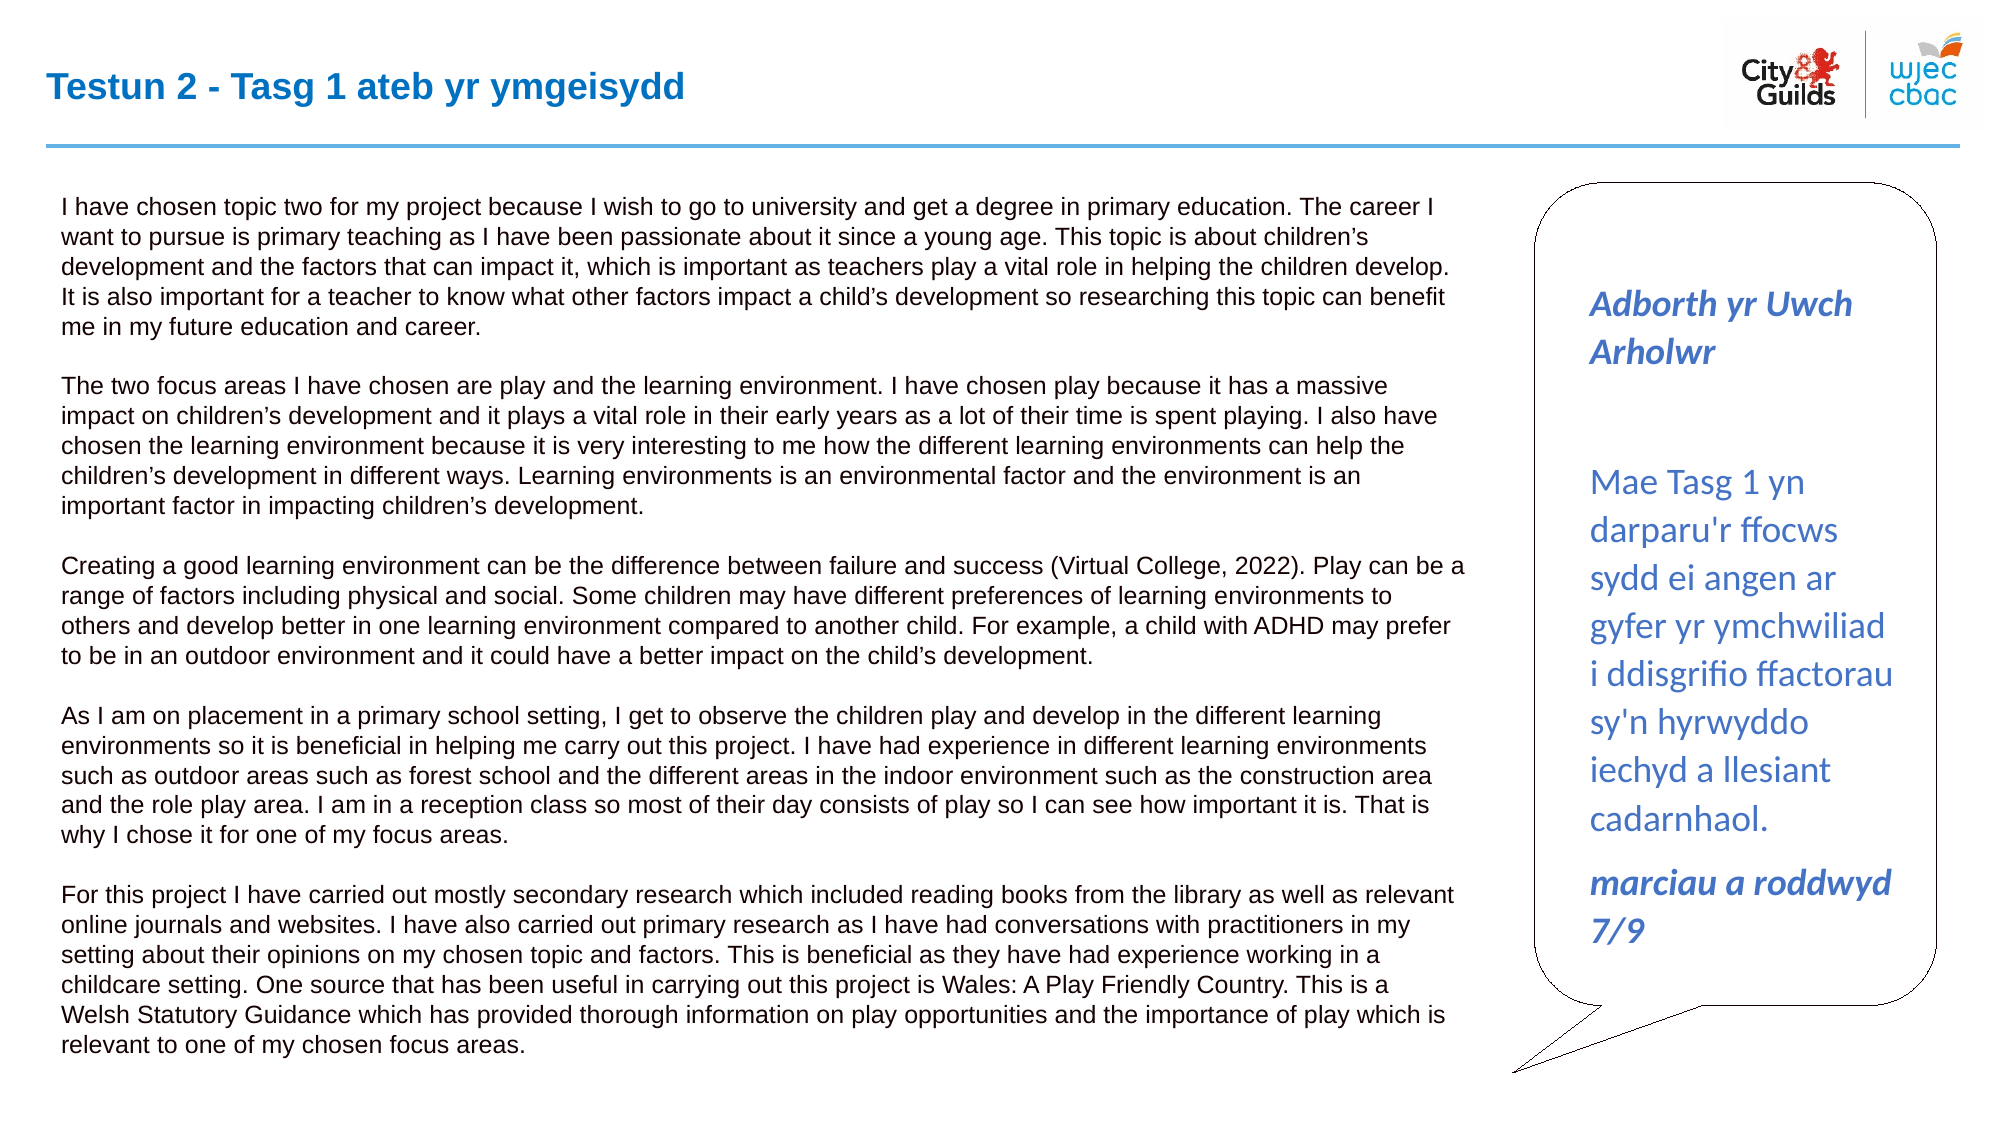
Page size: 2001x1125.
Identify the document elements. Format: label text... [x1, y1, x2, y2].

title Testun 2 - Tasg 1 ateb yr ymgeisydd [46, 34, 1724, 108]
text_box Adborth yr Uwch Arholwr​ ​ Mae Tasg 1 yn darparu'r ffocws sydd ei angen ar gyfer yr ymchwiliad i ddisgrifio ffactorau sy'n hyrwyddo iechyd a llesiant cadarnhaol. marciau a roddwyd 7/9 [1574, 268, 1912, 959]
text_box I have chosen topic two for my project because I wish to go to university and get a degree in primary education. The career I want to pursue is primary teaching as I have been passionate about it since a young age. This topic is about children’s development and the factors that can impact it, which is important as teachers play a vital role in helping the children develop. It is also important for a teacher to know what other factors impact a child’s development so researching this topic can benefit me in my future education and career. The two focus areas I have chosen are play and the learning environment. I have chosen play because it has a massive impact on children’s development and it plays a vital role in their early years as a lot of their time is spent playing. I also have chosen the learning environment because it is very interesting to me how the different learning environments can help the children’s development in different ways. Learning environments is an environmental factor and the environment is an important factor in impacting children’s development. Creating a good learning environment can be the difference between failure and success (Virtual College, 2022). Play can be a range of factors including physical and social. Some children may have different preferences of learning environments to others and develop better in one learning environment compared to another child. For example, a child with ADHD may prefer to be in an outdoor environment and it could have a better impact on the child’s development. As I am on placement in a primary school setting, I get to observe the children play and develop in the different learning environments so it is beneficial in helping me carry out this project. I have had experience in different learning environments such as outdoor areas such as forest school and the different areas in the indoor environment such as the construction area and the role play area. I am in a reception class so most of their day consists of play so I can see how important it is. That is why I chose it for one of my focus areas. For this project I have carried out mostly secondary research which included reading books from the library as well as relevant online journals and websites. I have also carried out primary research as I have had conversations with practitioners in my setting about their opinions on my chosen topic and factors. This is beneficial as they have had experience working in a childcare setting. One source that has been useful in carrying out this project is Wales: A Play Friendly Country. This is a Welsh Statutory Guidance which has provided thorough information on play opportunities and the importance of play which is relevant to one of my chosen focus areas. [46, 182, 1483, 1066]
picture [1723, 18, 1984, 131]
text_box [1512, 182, 1937, 1073]
